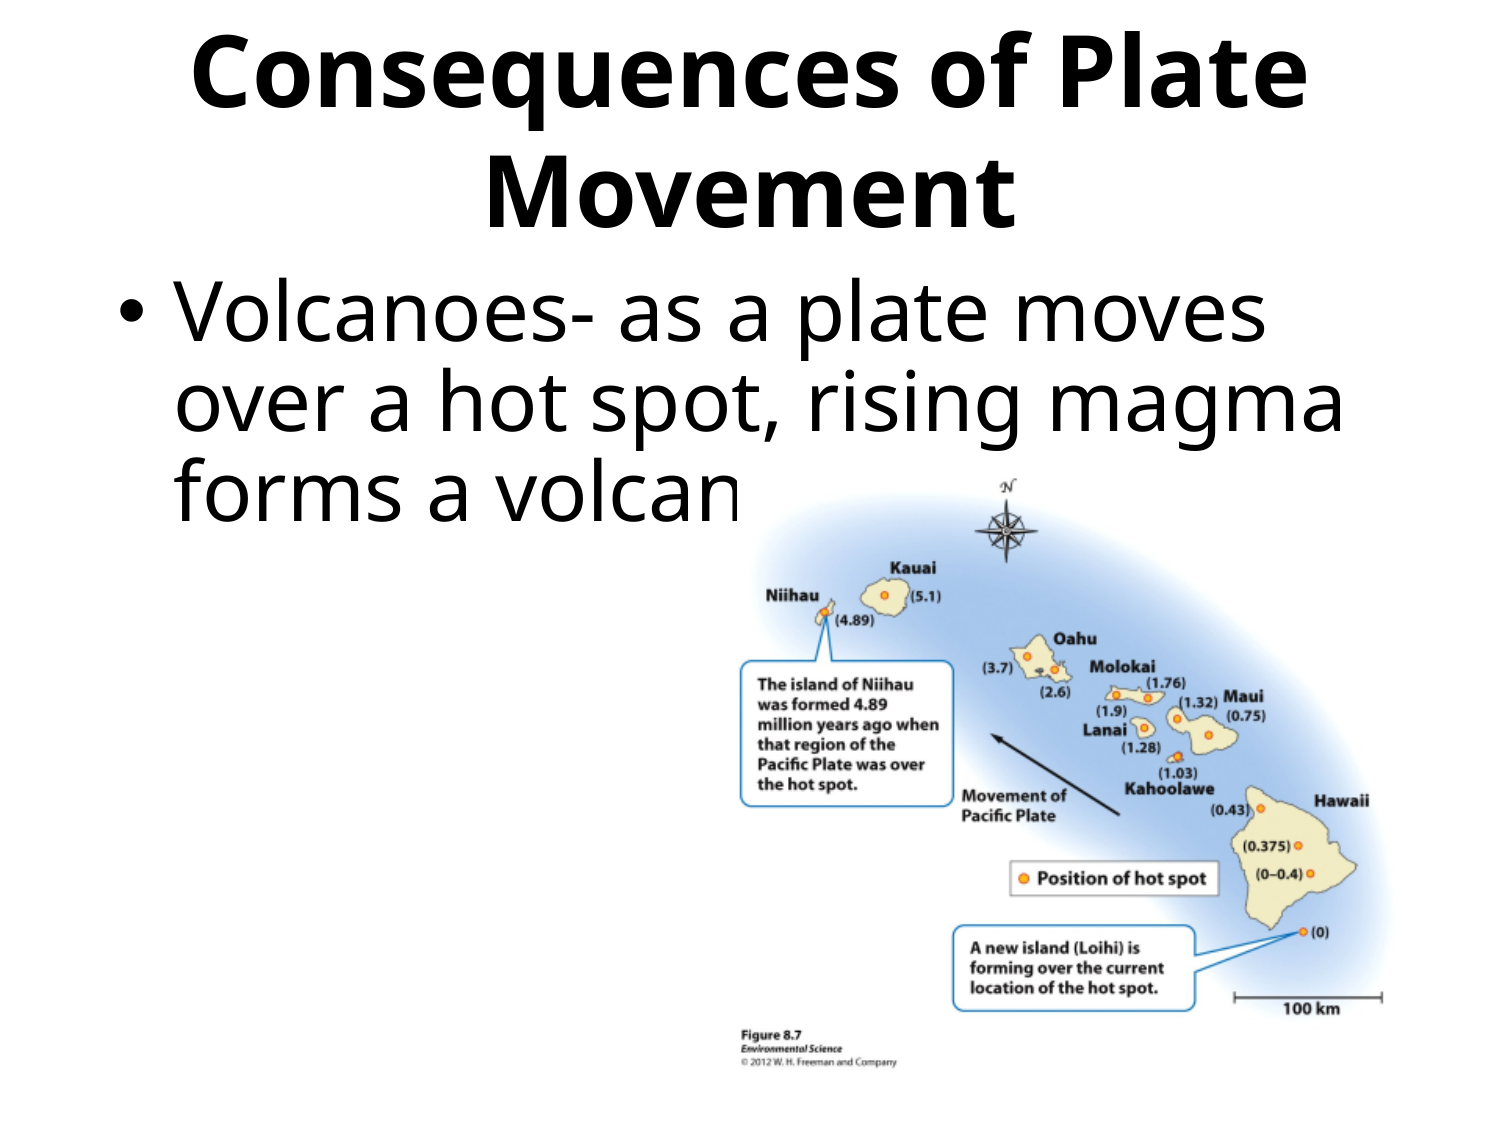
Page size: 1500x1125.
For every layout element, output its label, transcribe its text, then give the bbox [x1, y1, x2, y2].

picture [737, 474, 1413, 1070]
text_box Consequences of Plate Movement [0, 0, 1500, 255]
list Volcanoes- as a plate moves over a hot spot, rising magma forms a volcano. [62, 262, 1425, 575]
